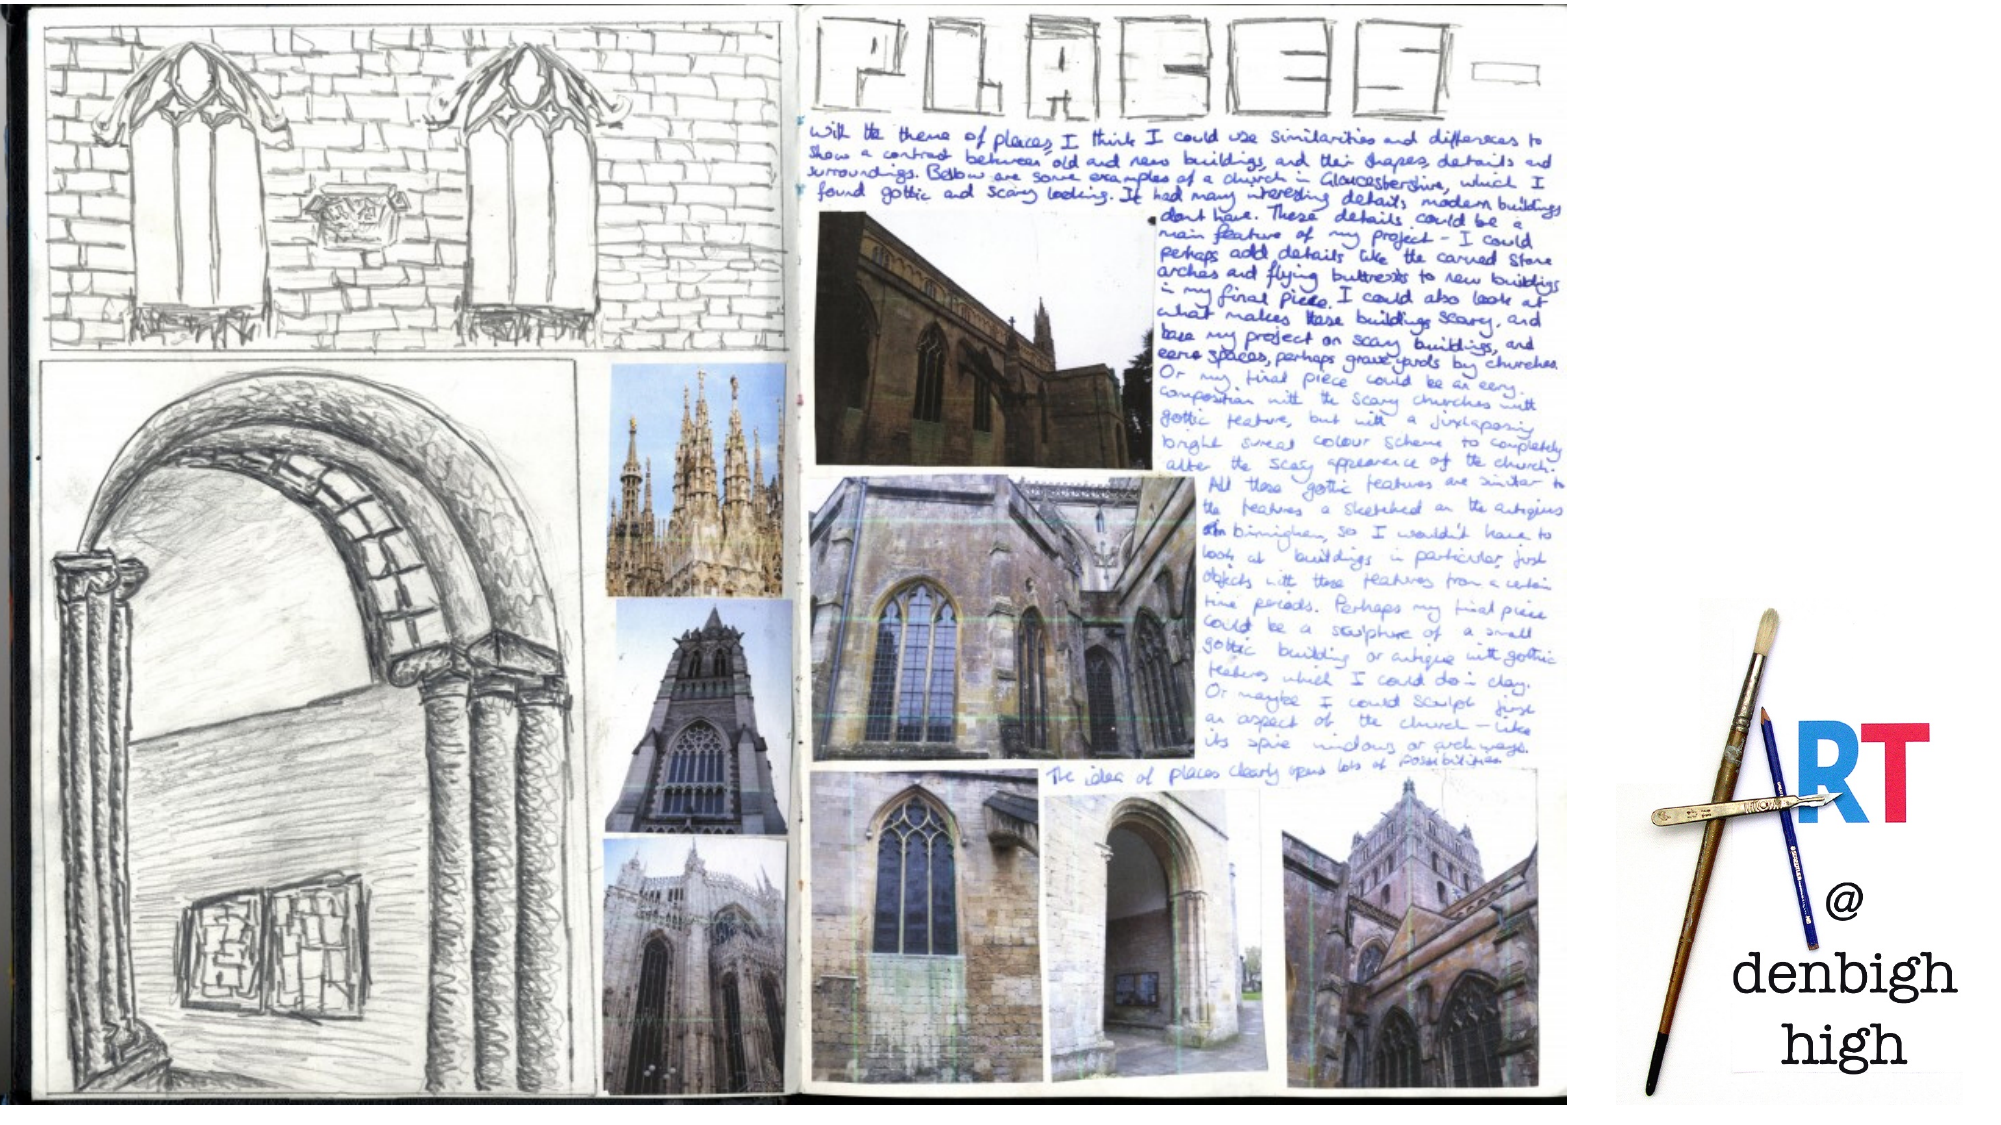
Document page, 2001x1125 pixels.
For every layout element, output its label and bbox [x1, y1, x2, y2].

picture [1616, 598, 1963, 1105]
picture [0, 4, 1567, 1105]
